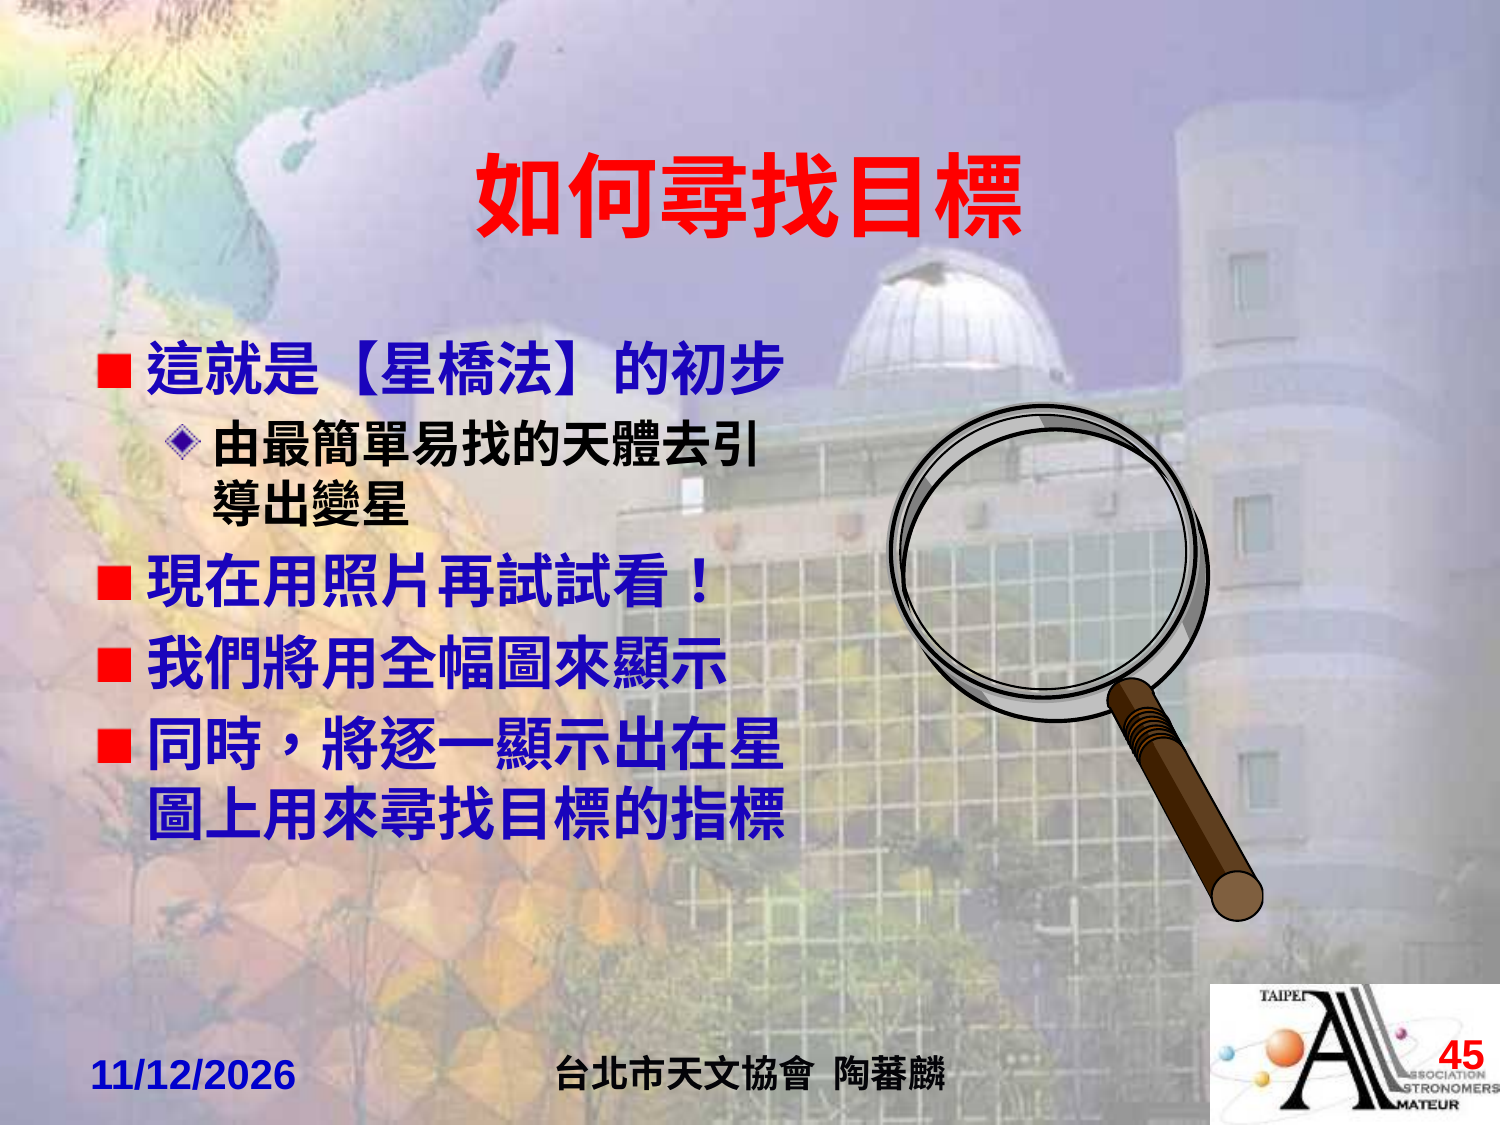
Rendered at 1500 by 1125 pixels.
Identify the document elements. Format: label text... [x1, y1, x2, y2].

list 這就是【星橋法】的初步 由最簡單易找的天體去引導出變星 現在用照片再試試看！ 我們將用全幅圖來顯示 同時，將逐一顯示出在星圖上用來尋找目標的指標 [75, 324, 821, 975]
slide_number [75, 1042, 425, 1103]
footer 台北市天文協會 陶蕃麟 [512, 1042, 988, 1103]
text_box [885, 401, 1265, 924]
picture [0, 0, 1500, 1125]
slide_number 44 [1149, 1023, 1500, 1084]
title 如何尋找目標 [112, 99, 1388, 288]
